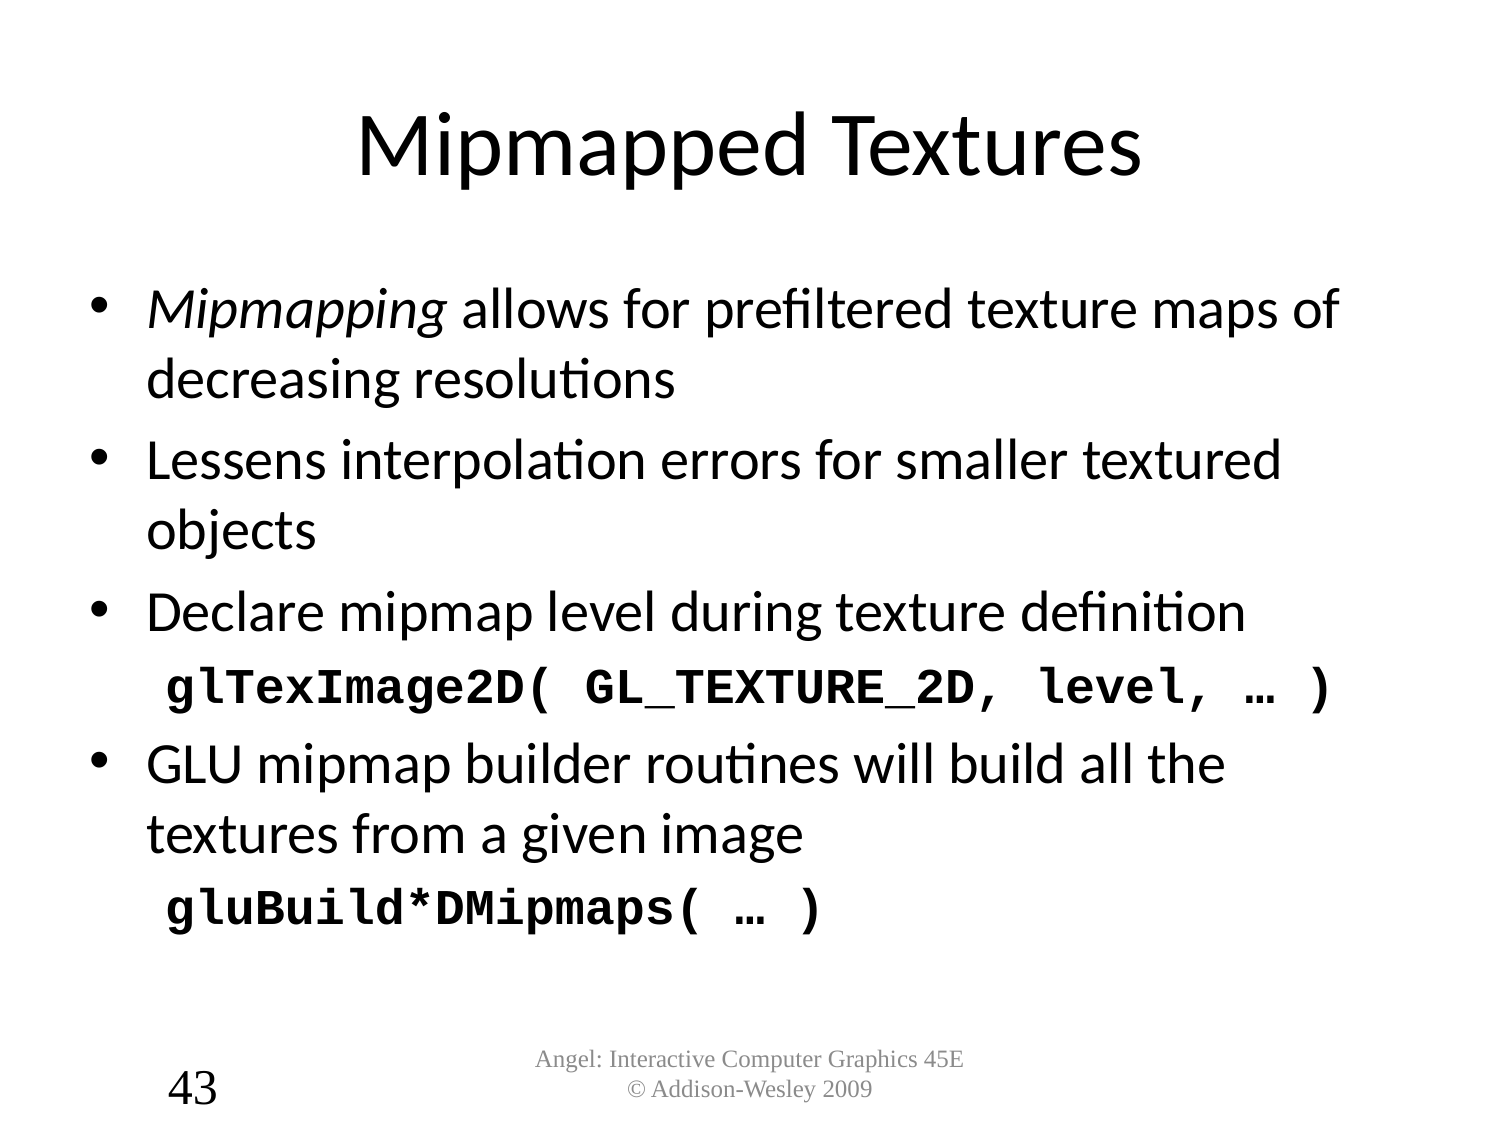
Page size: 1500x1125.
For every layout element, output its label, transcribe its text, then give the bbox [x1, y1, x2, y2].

title Mipmapped Textures [75, 45, 1425, 233]
slide_number 43 [75, 1062, 425, 1108]
list Mipmapping allows for prefiltered texture maps of decreasing resolutions Lessens interpolation errors for smaller textured objects Declare mipmap level during texture definition glTexImage2D( GL_TEXTURE_2D, level, … ) GLU mipmap builder routines will build all the textures from a given image gluBuild*DMipmaps( … ) [75, 262, 1425, 1005]
footer Angel: Interactive Computer Graphics 45E © Addison-Wesley 2009 [512, 1042, 988, 1103]
